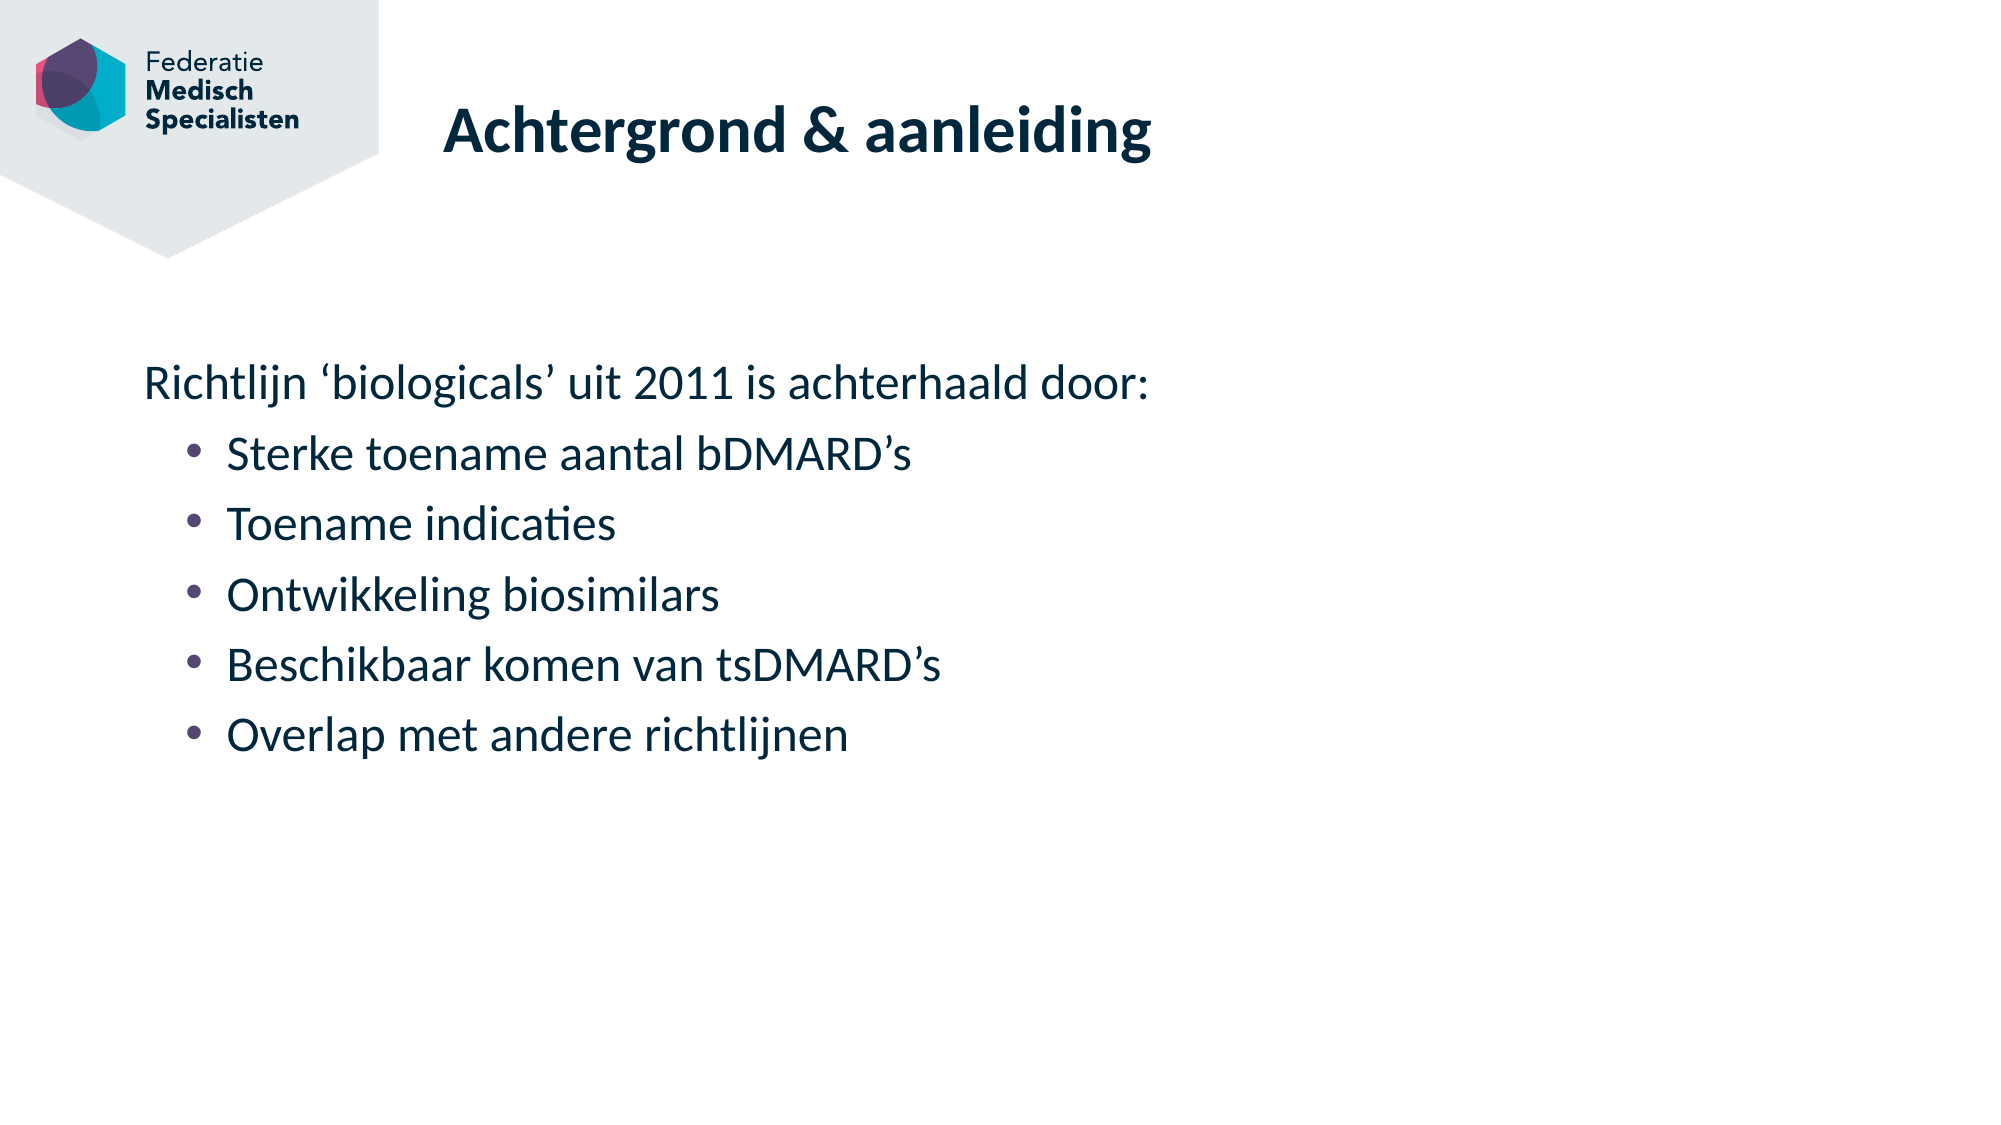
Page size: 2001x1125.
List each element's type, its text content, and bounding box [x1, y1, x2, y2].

list Richtlijn ‘biologicals’ uit 2011 is achterhaald door: Sterke toename aantal bDMARD’s Toename indicaties Ontwikkeling biosimilars Beschikbaar komen van tsDMARD’s Overlap met andere richtlijnen [143, 349, 1857, 1059]
title Achtergrond & aanleiding [443, 66, 1867, 185]
